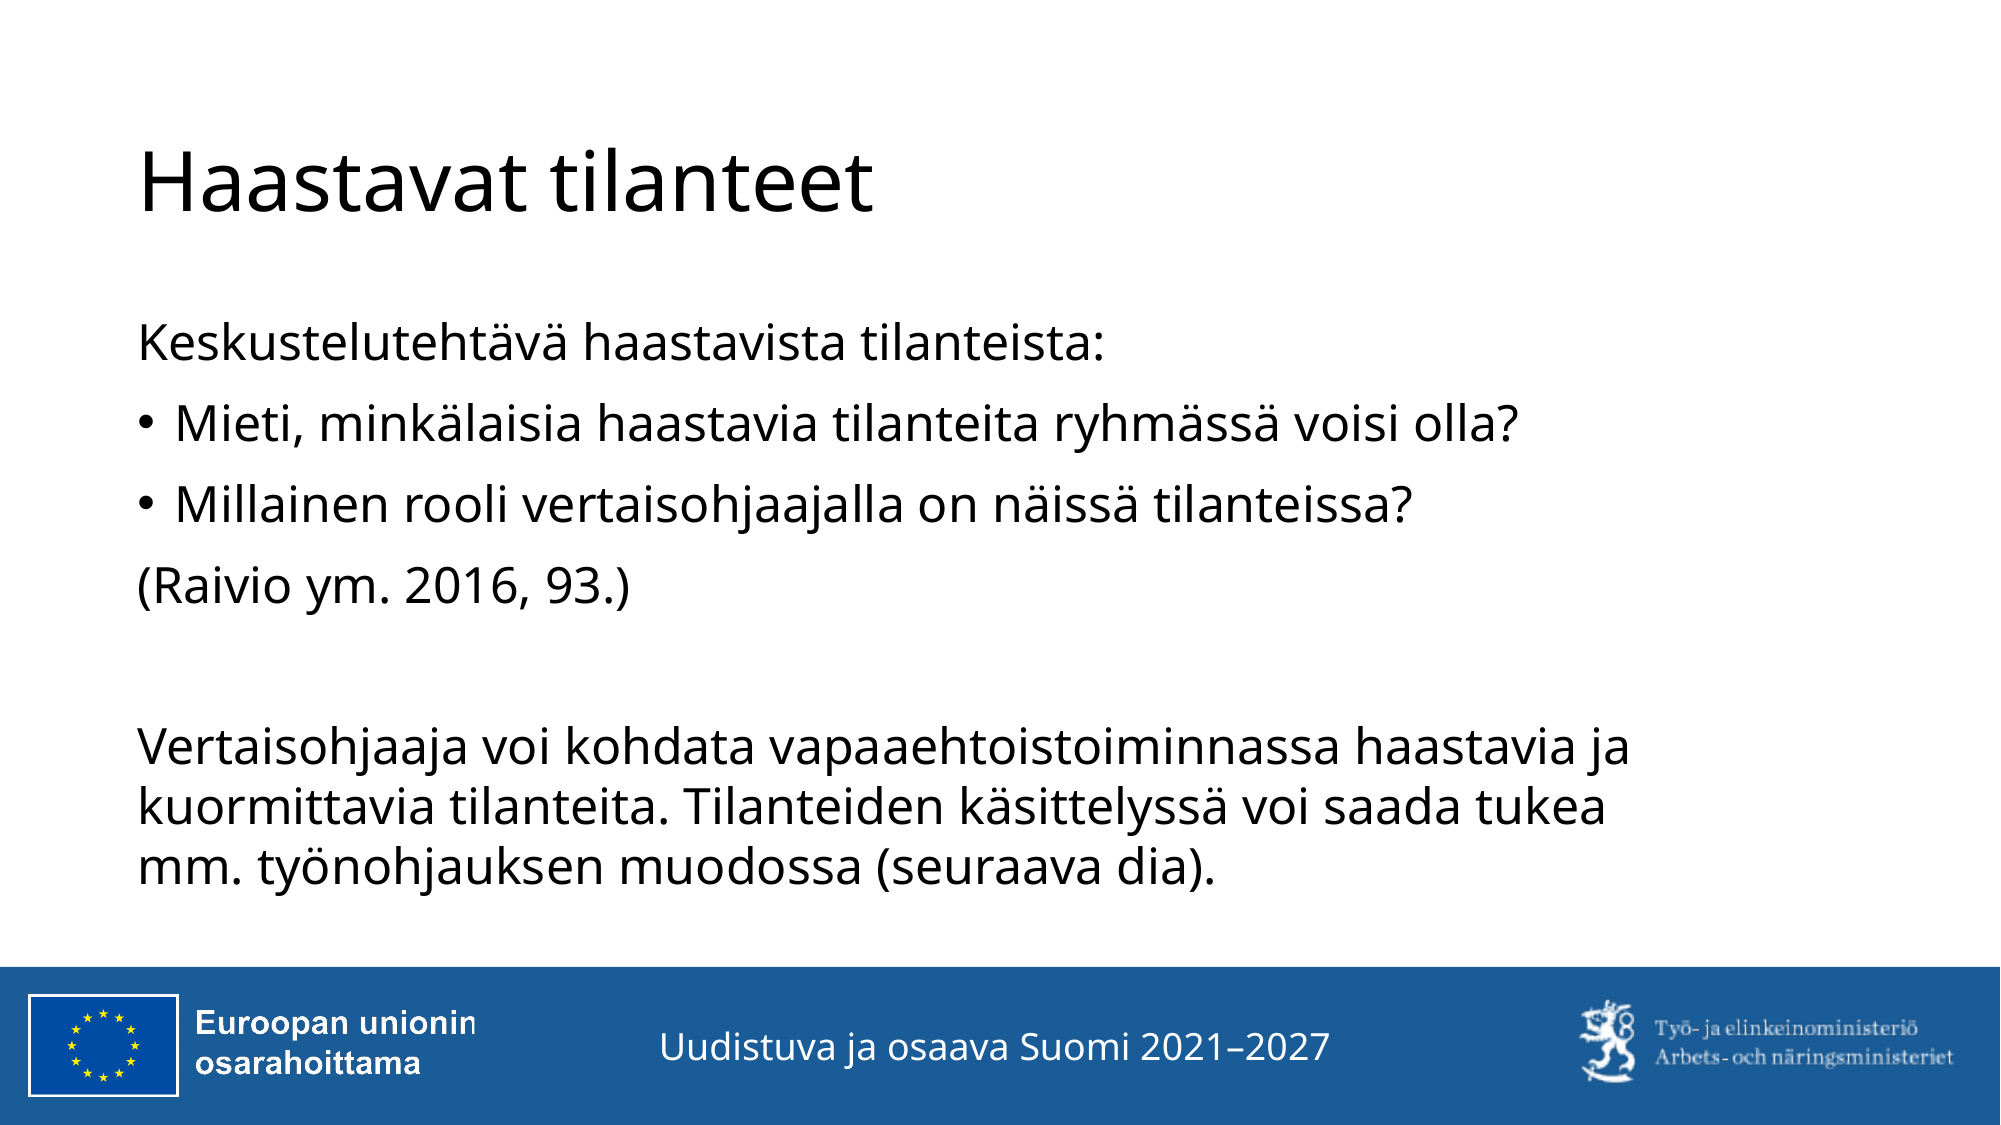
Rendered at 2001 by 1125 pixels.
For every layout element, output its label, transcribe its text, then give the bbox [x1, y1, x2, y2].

title Haastavat tilanteet [137, 59, 1863, 230]
list Keskustelutehtävä haastavista tilanteista: Mieti, minkälaisia haastavia tilanteita ryhmässä voisi olla? Millainen rooli vertaisohjaajalla on näissä tilanteissa? (Raivio ym. 2016, 93.) Vertaisohjaaja voi kohdata vapaaehtoistoiminnassa haastavia ja kuormittavia tilanteita. Tilanteiden käsittelyssä voi saada tukea mm. työnohjauksen muodossa (seuraava dia). [137, 310, 1673, 908]
